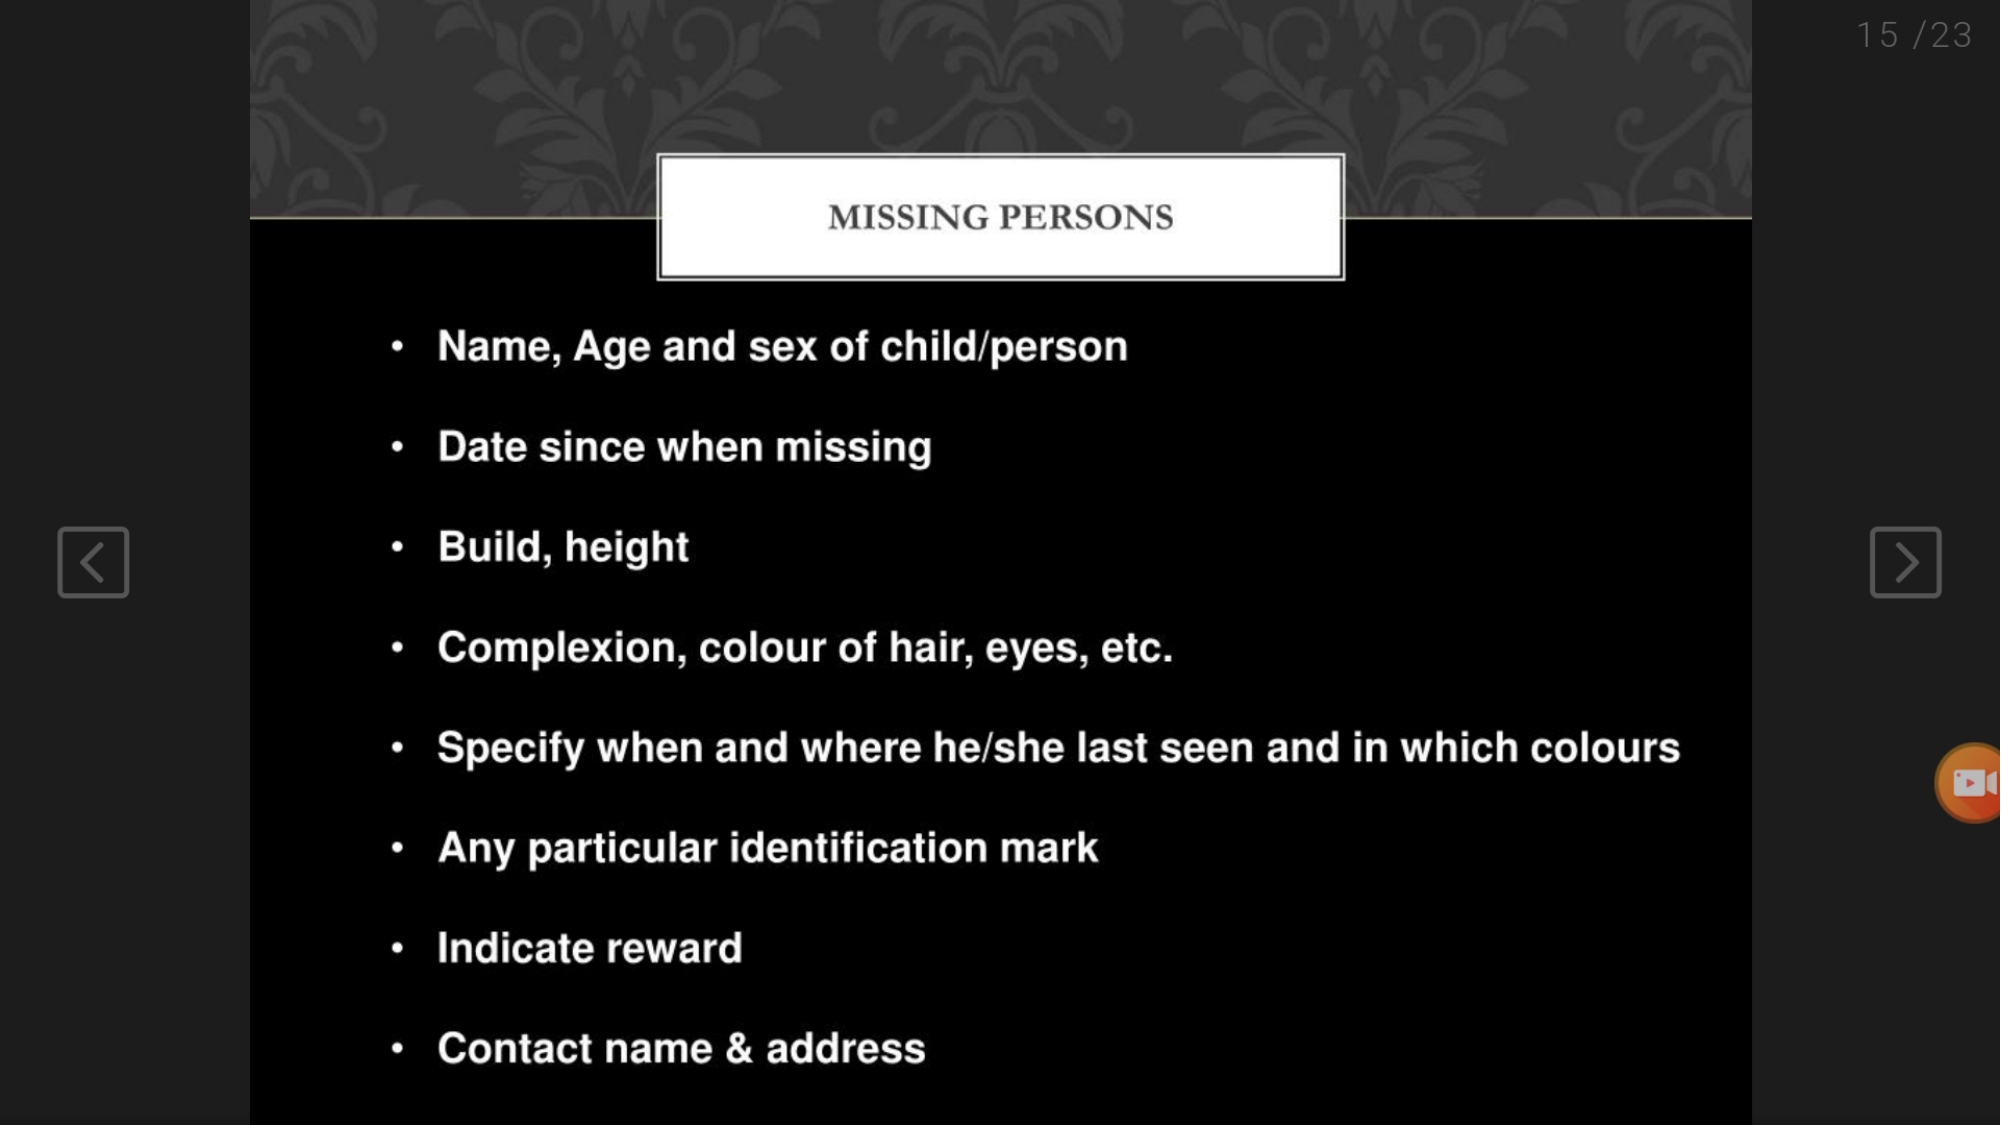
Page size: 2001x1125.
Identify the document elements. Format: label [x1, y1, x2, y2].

list [0, 0, 2000, 1125]
